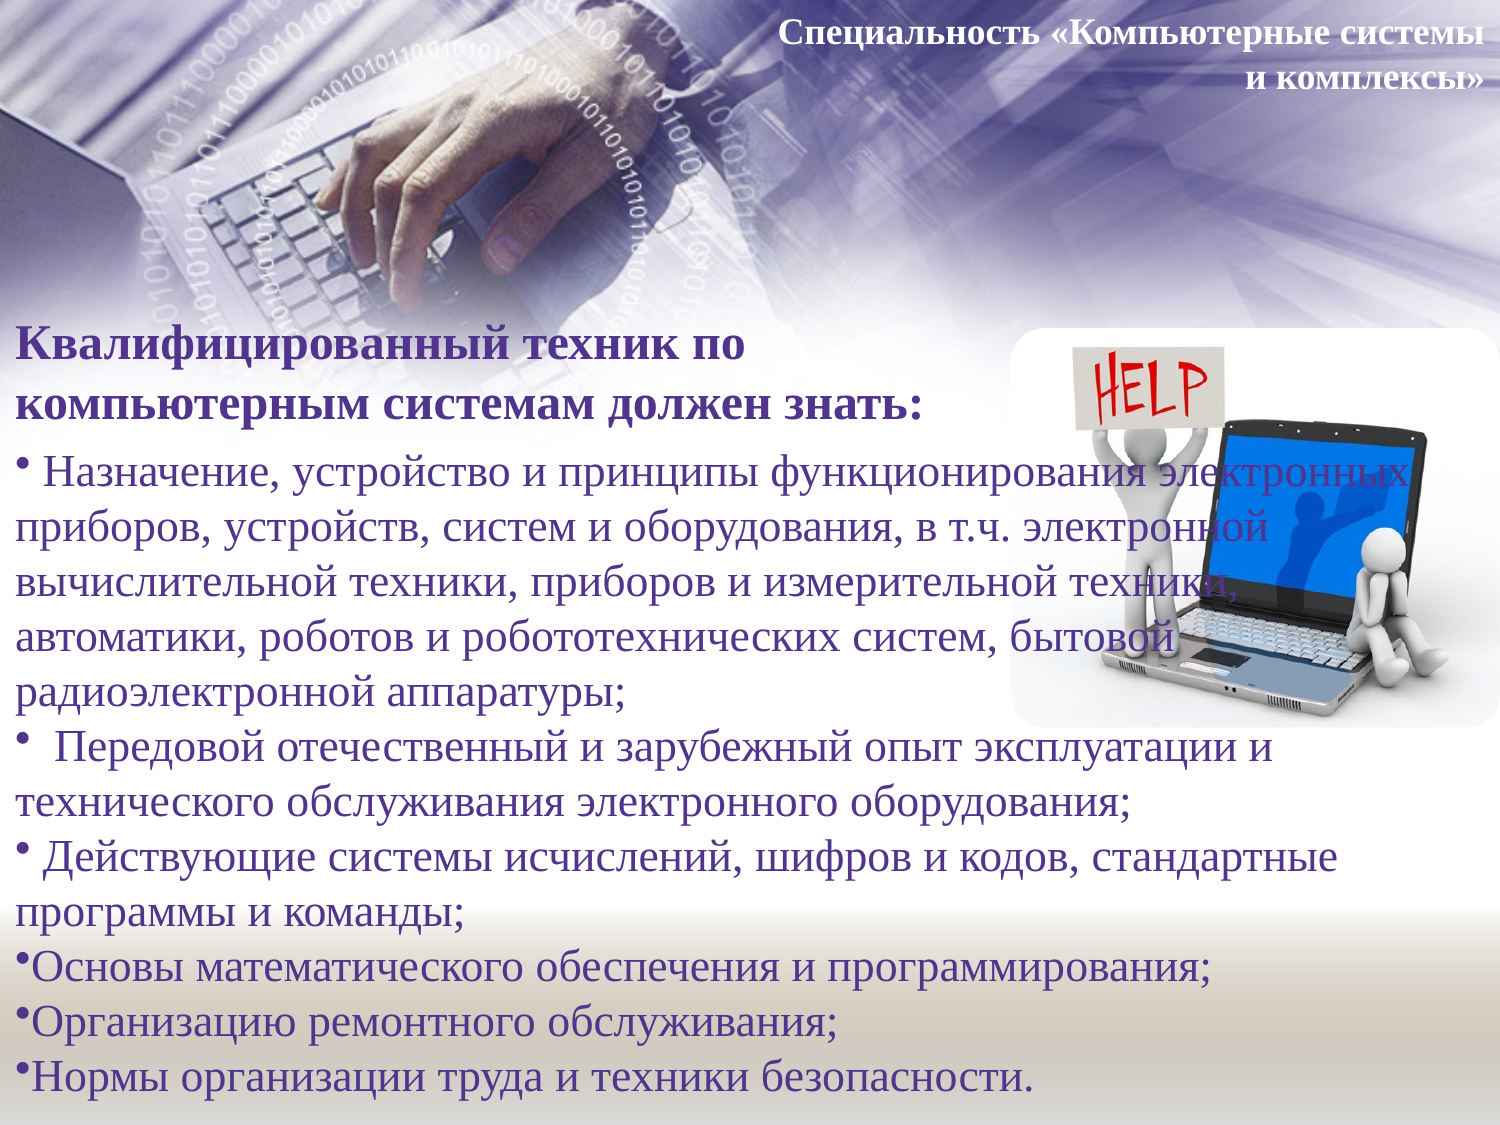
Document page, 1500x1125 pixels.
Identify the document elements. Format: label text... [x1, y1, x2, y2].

title Квалифицированный техник по компьютерным системам должен знать: [0, 327, 1008, 412]
text_box Специальность «Компьютерные системы и комплексы» [761, 0, 1500, 105]
list Назначение, устройство и принципы функционирования электронных приборов, устройств, систем и оборудования, в т.ч. электронной вычислительной техники, приборов и измерительной техники, автоматики, роботов и робототехнических систем, бытовой радиоэлектронной аппаратуры; Передовой отечественный и зарубежный опыт эксплуатации и технического обслуживания электронного оборудования; Действующие системы исчислений, шифров и кодов, стандартные программы и команды; Основы математического обеспечения и программирования; Организацию ремонтного обслуживания; Нормы организации труда и техники безопасности. [0, 433, 1442, 1125]
picture [0, 0, 1500, 936]
